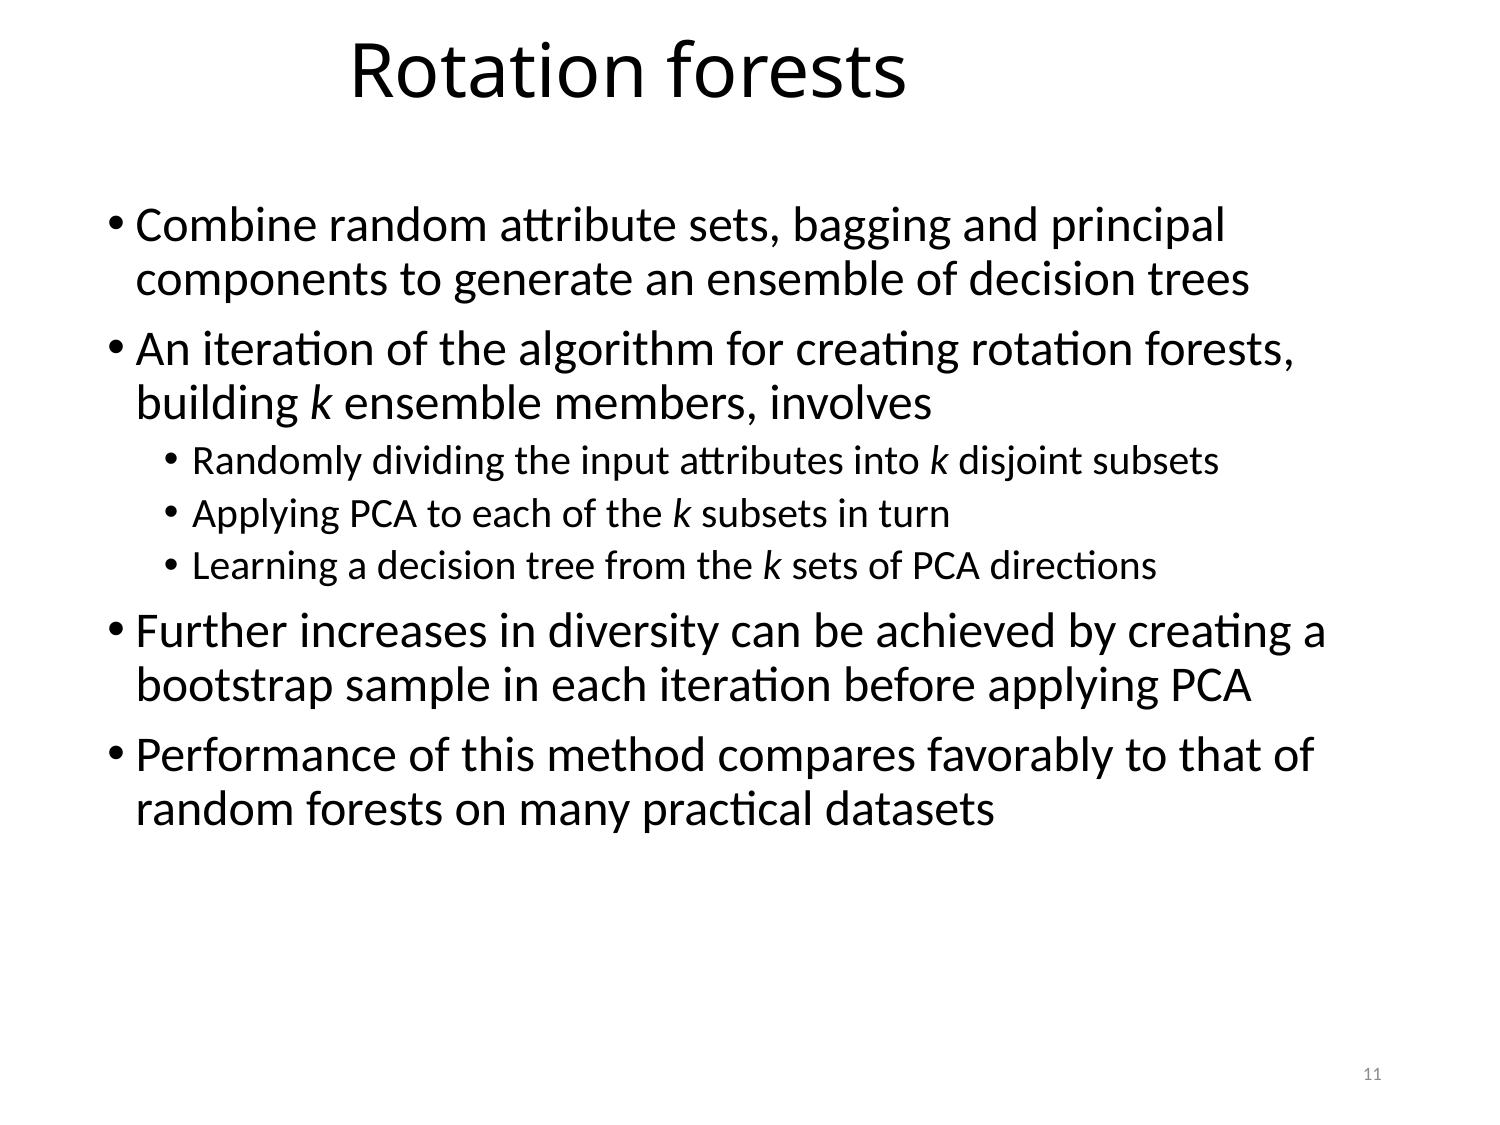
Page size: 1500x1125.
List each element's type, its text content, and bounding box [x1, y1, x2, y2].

slide_number 11 [1059, 1042, 1397, 1103]
title Rotation forests [333, 0, 1463, 168]
list Combine random attribute sets, bagging and principal components to generate an ensemble of decision trees An iteration of the algorithm for creating rotation forests, building k ensemble members, involves Randomly dividing the input attributes into k disjoint subsets Applying PCA to each of the k subsets in turn Learning a decision tree from the k sets of PCA directions Further increases in diversity can be achieved by creating a bootstrap sample in each iteration before applying PCA Performance of this method compares favorably to that of random forests on many practical datasets [92, 191, 1370, 954]
